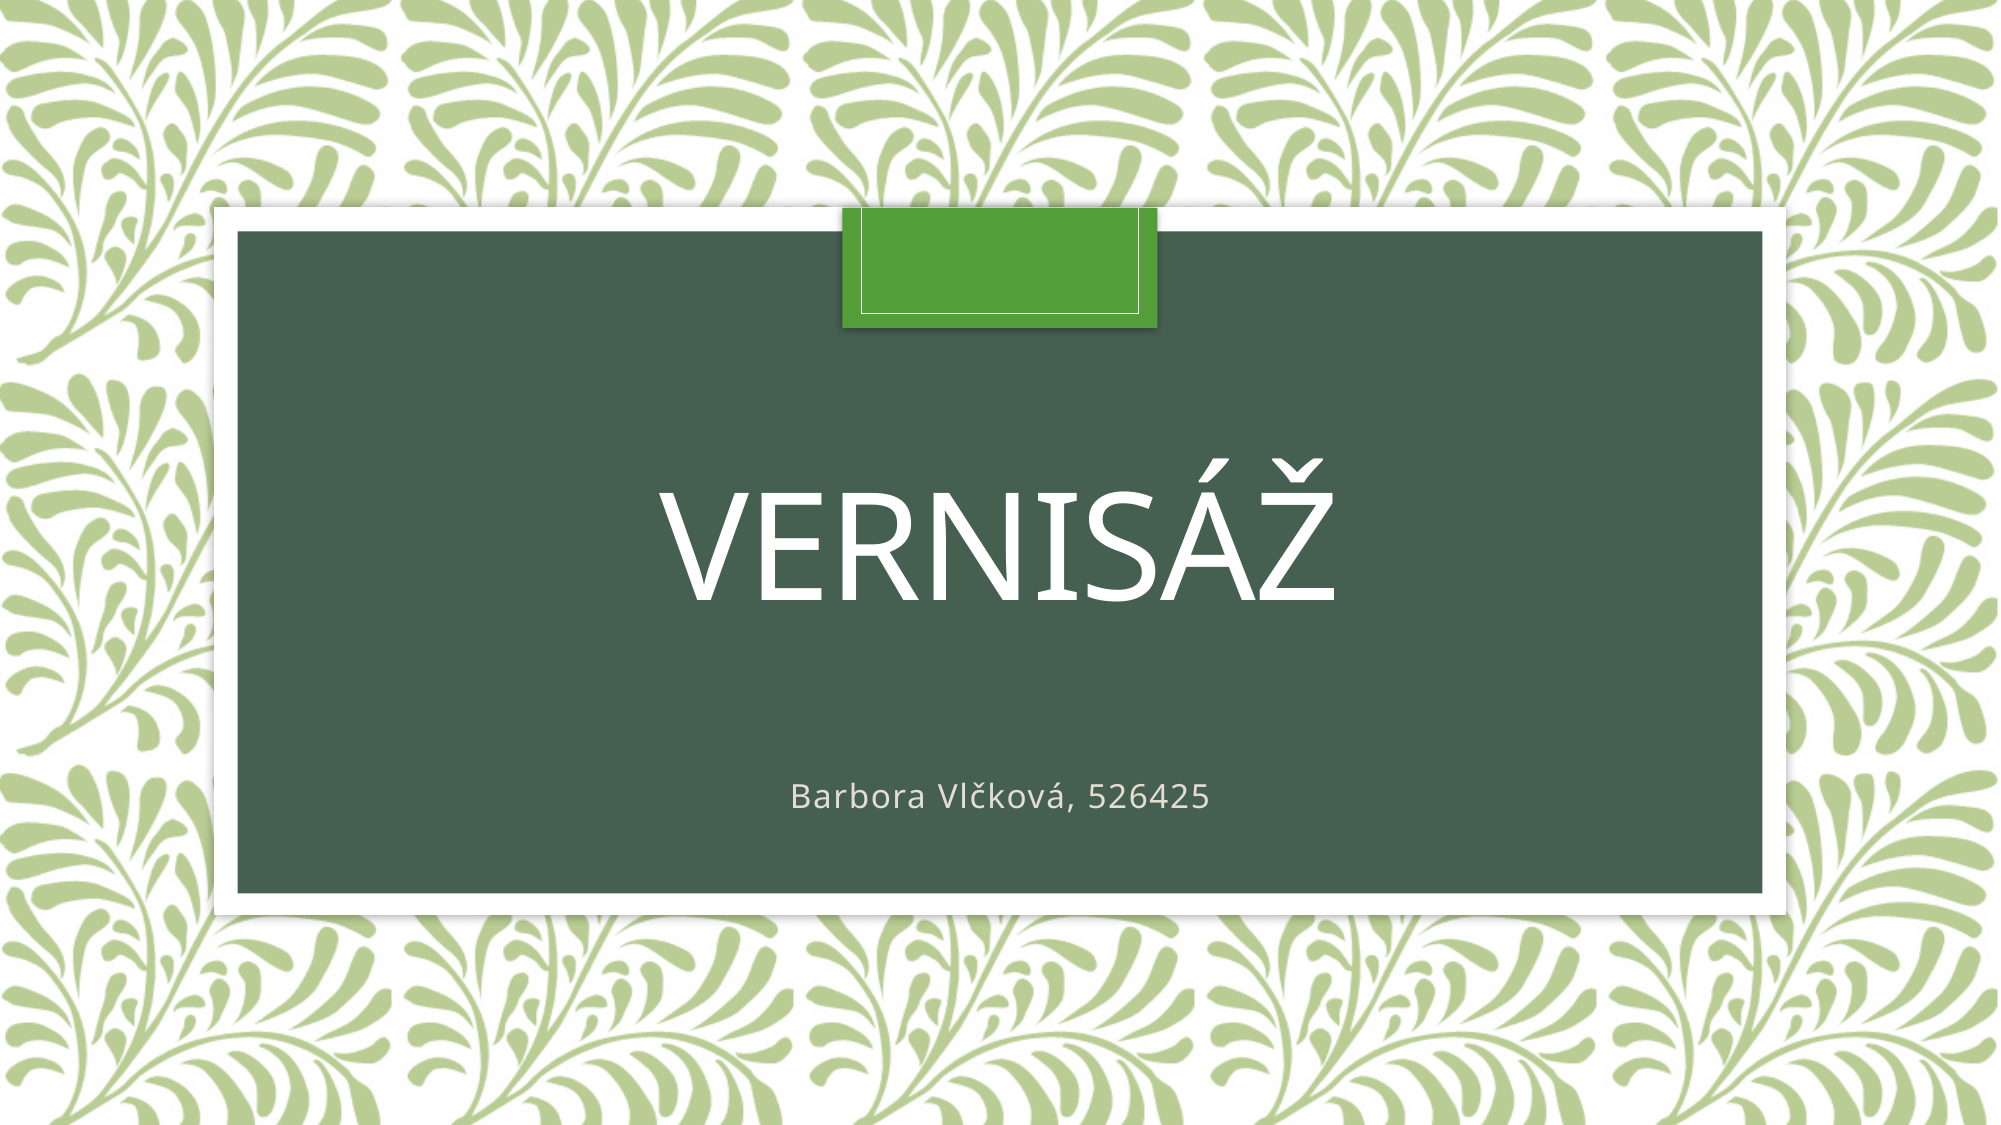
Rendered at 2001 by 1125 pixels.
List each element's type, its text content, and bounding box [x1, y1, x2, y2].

subtitle Barbora Vlčková, 526425 [256, 768, 1745, 844]
title Vernisáž [256, 343, 1744, 768]
